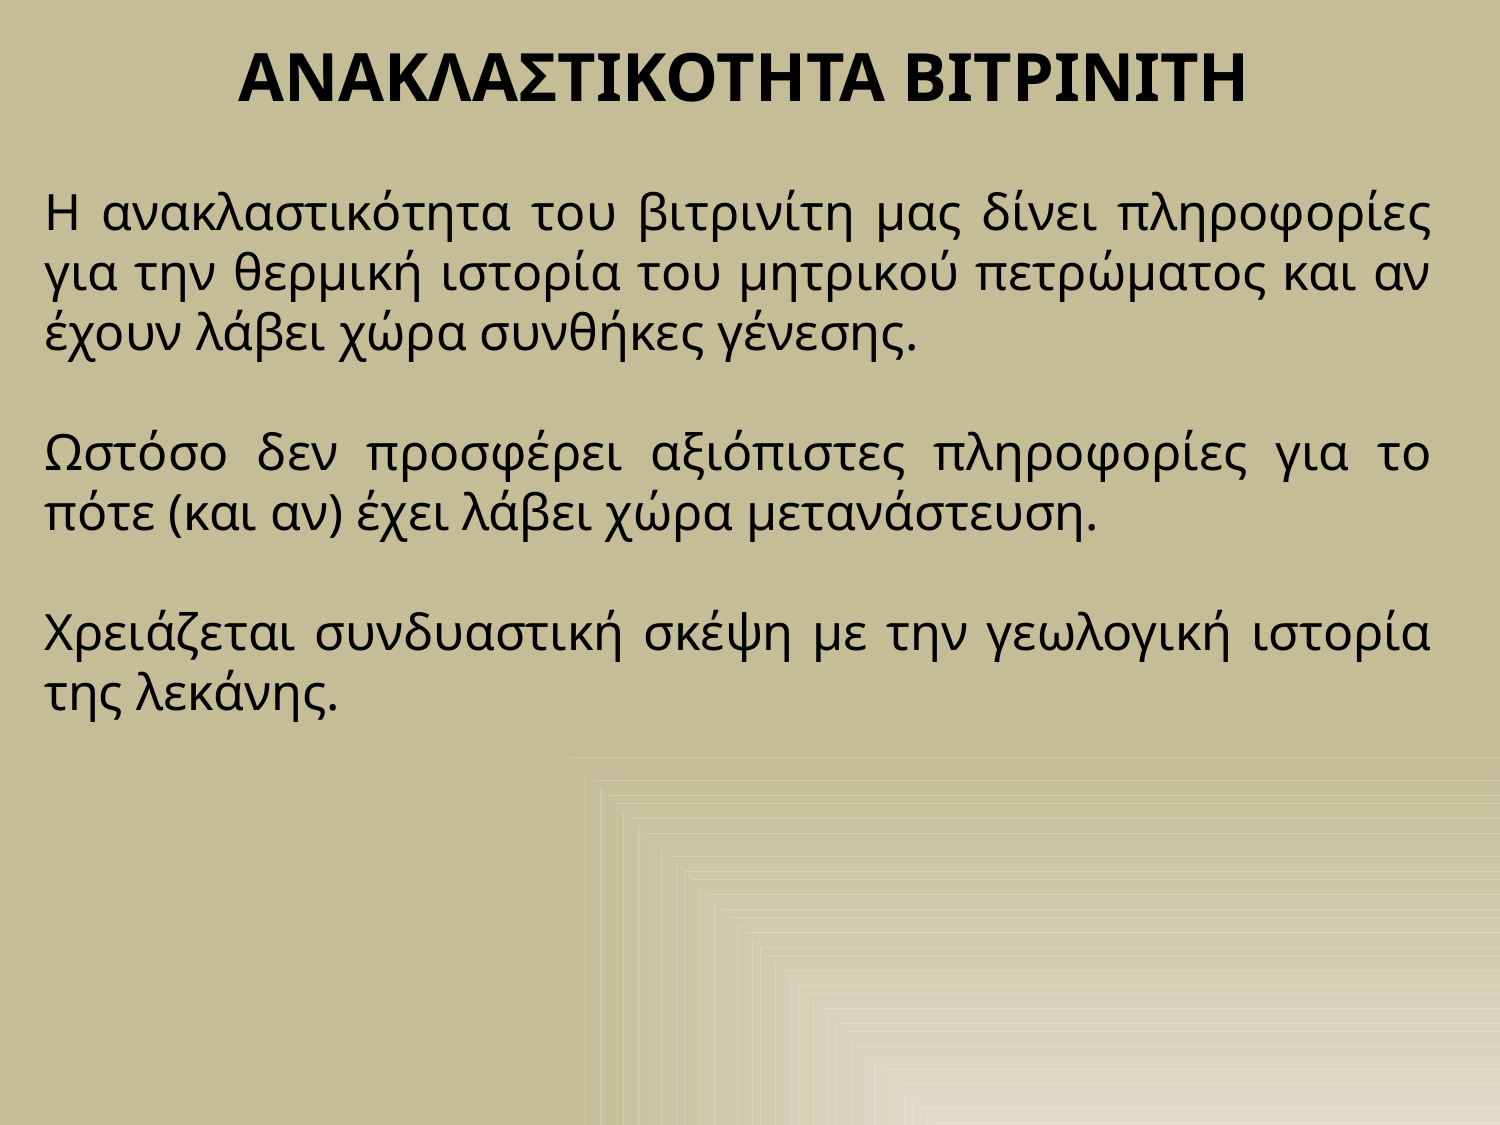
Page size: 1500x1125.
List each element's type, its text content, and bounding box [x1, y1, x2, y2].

text_box ΑΝΑΚΛΑΣΤΙΚΟΤΗΤΑ ΒΙΤΡΙΝΙΤΗ [147, 26, 1342, 122]
text_box Η ανακλαστικότητα του βιτρινίτη μας δίνει πληροφορίες για την θερμική ιστορία του μητρικού πετρώματος και αν έχουν λάβει χώρα συνθήκες γένεσης. Ωστόσο δεν προσφέρει αξιόπιστες πληροφορίες για το πότε (και αν) έχει λάβει χώρα μετανάστευση. Χρειάζεται συνδυαστική σκέψη με την γεωλογική ιστορία της λεκάνης. [29, 172, 1447, 848]
